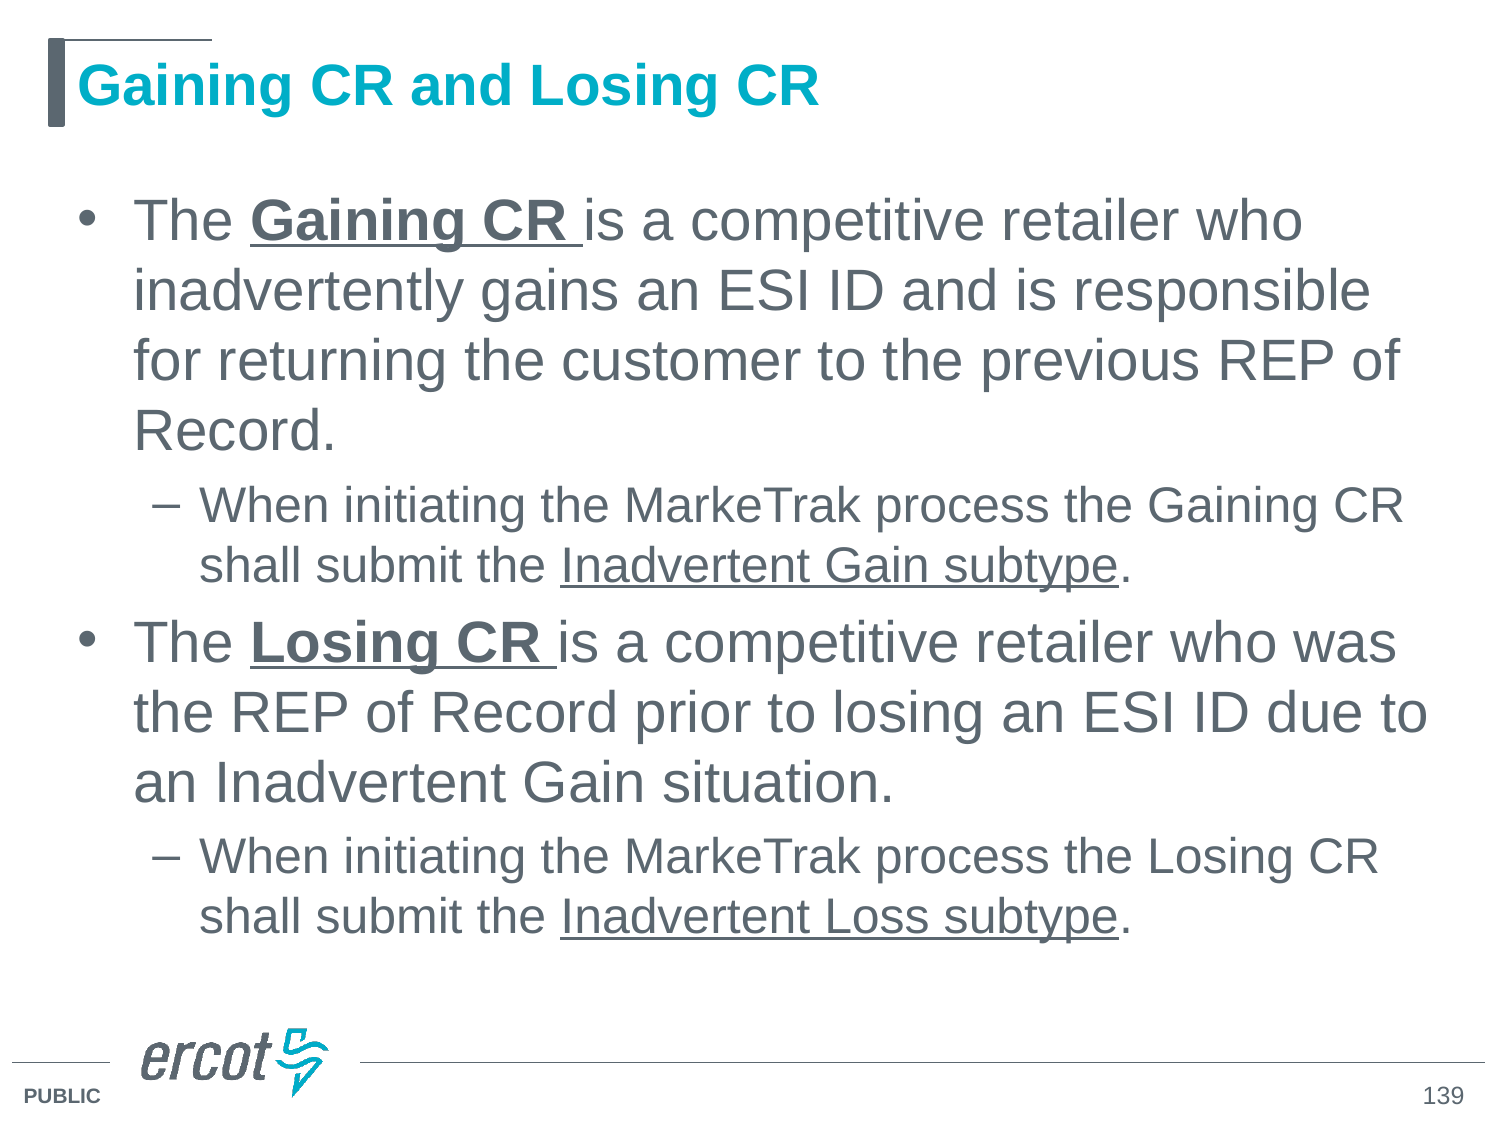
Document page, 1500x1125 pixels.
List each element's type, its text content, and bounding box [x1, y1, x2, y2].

title Gaining CR and Losing CR [62, 39, 1450, 125]
list The Gaining CR is a competitive retailer who inadvertently gains an ESI ID and is responsible for returning the customer to the previous REP of Record. When initiating the MarkeTrak process the Gaining CR shall submit the Inadvertent Gain subtype. The Losing CR is a competitive retailer who was the REP of Record prior to losing an ESI ID due to an Inadvertent Gain situation. When initiating the MarkeTrak process the Losing CR shall submit the Inadvertent Loss subtype. [62, 174, 1463, 1004]
picture [137, 1024, 332, 1100]
slide_number 139 [1400, 1076, 1488, 1113]
